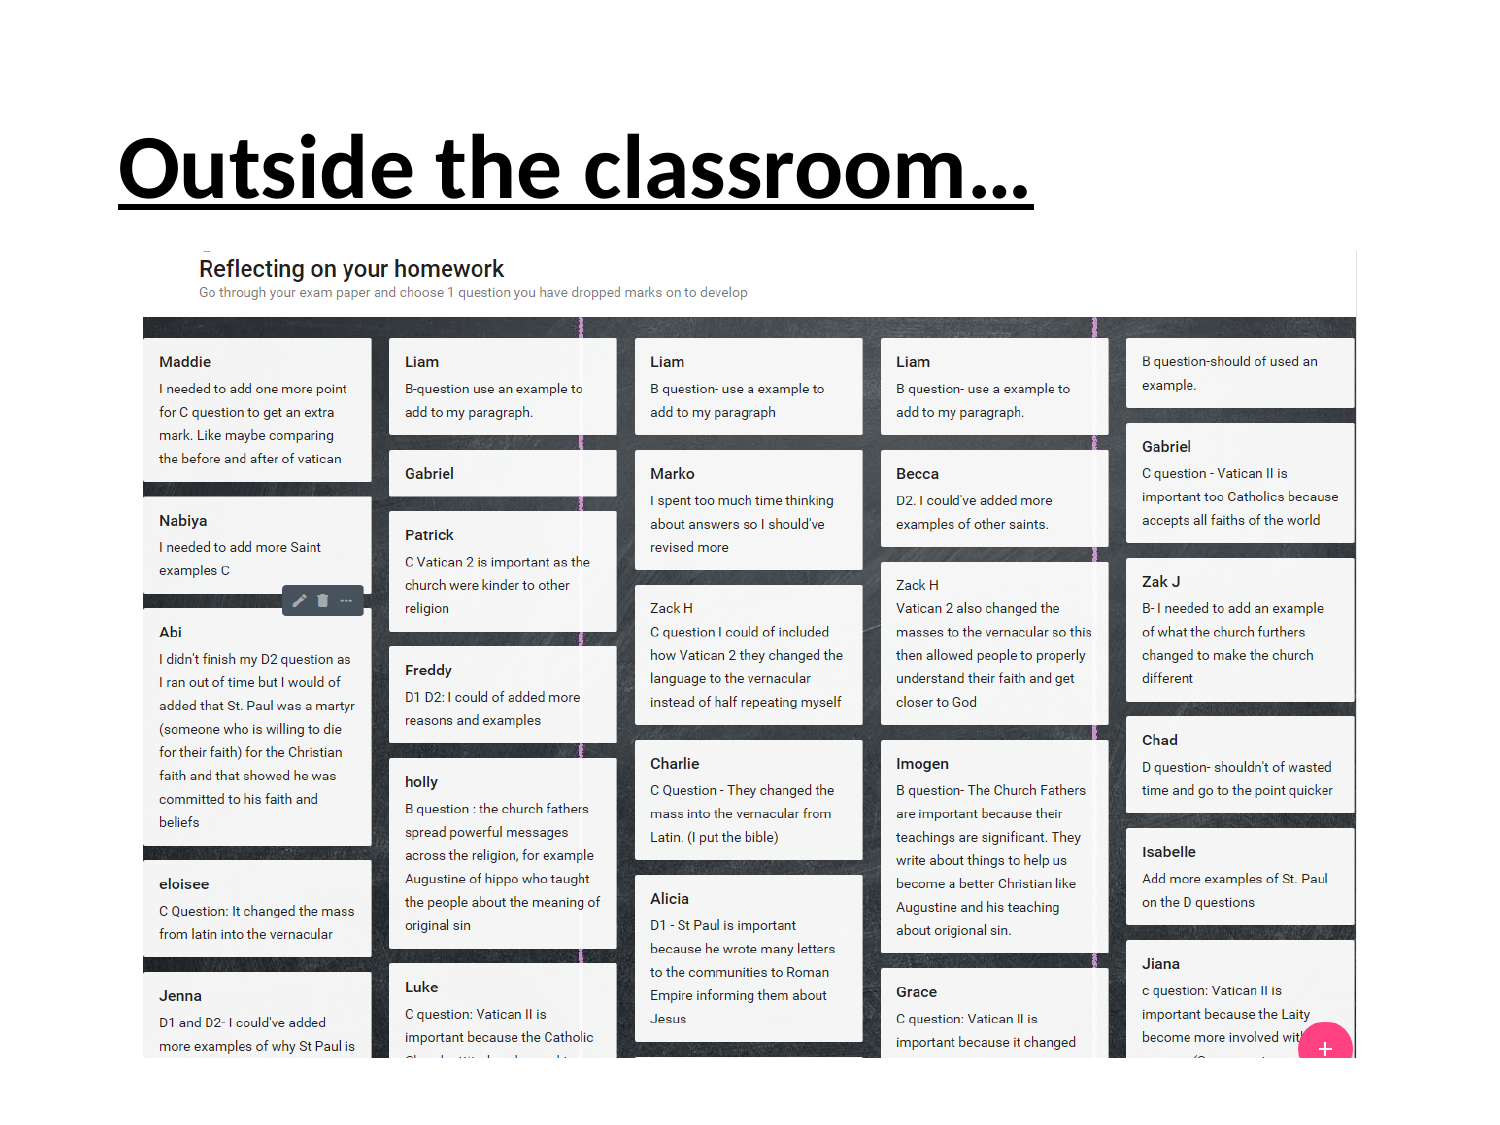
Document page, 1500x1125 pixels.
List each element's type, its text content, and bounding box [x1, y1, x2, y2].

title Outside the classroom… [103, 59, 1397, 278]
picture [143, 251, 1357, 1058]
